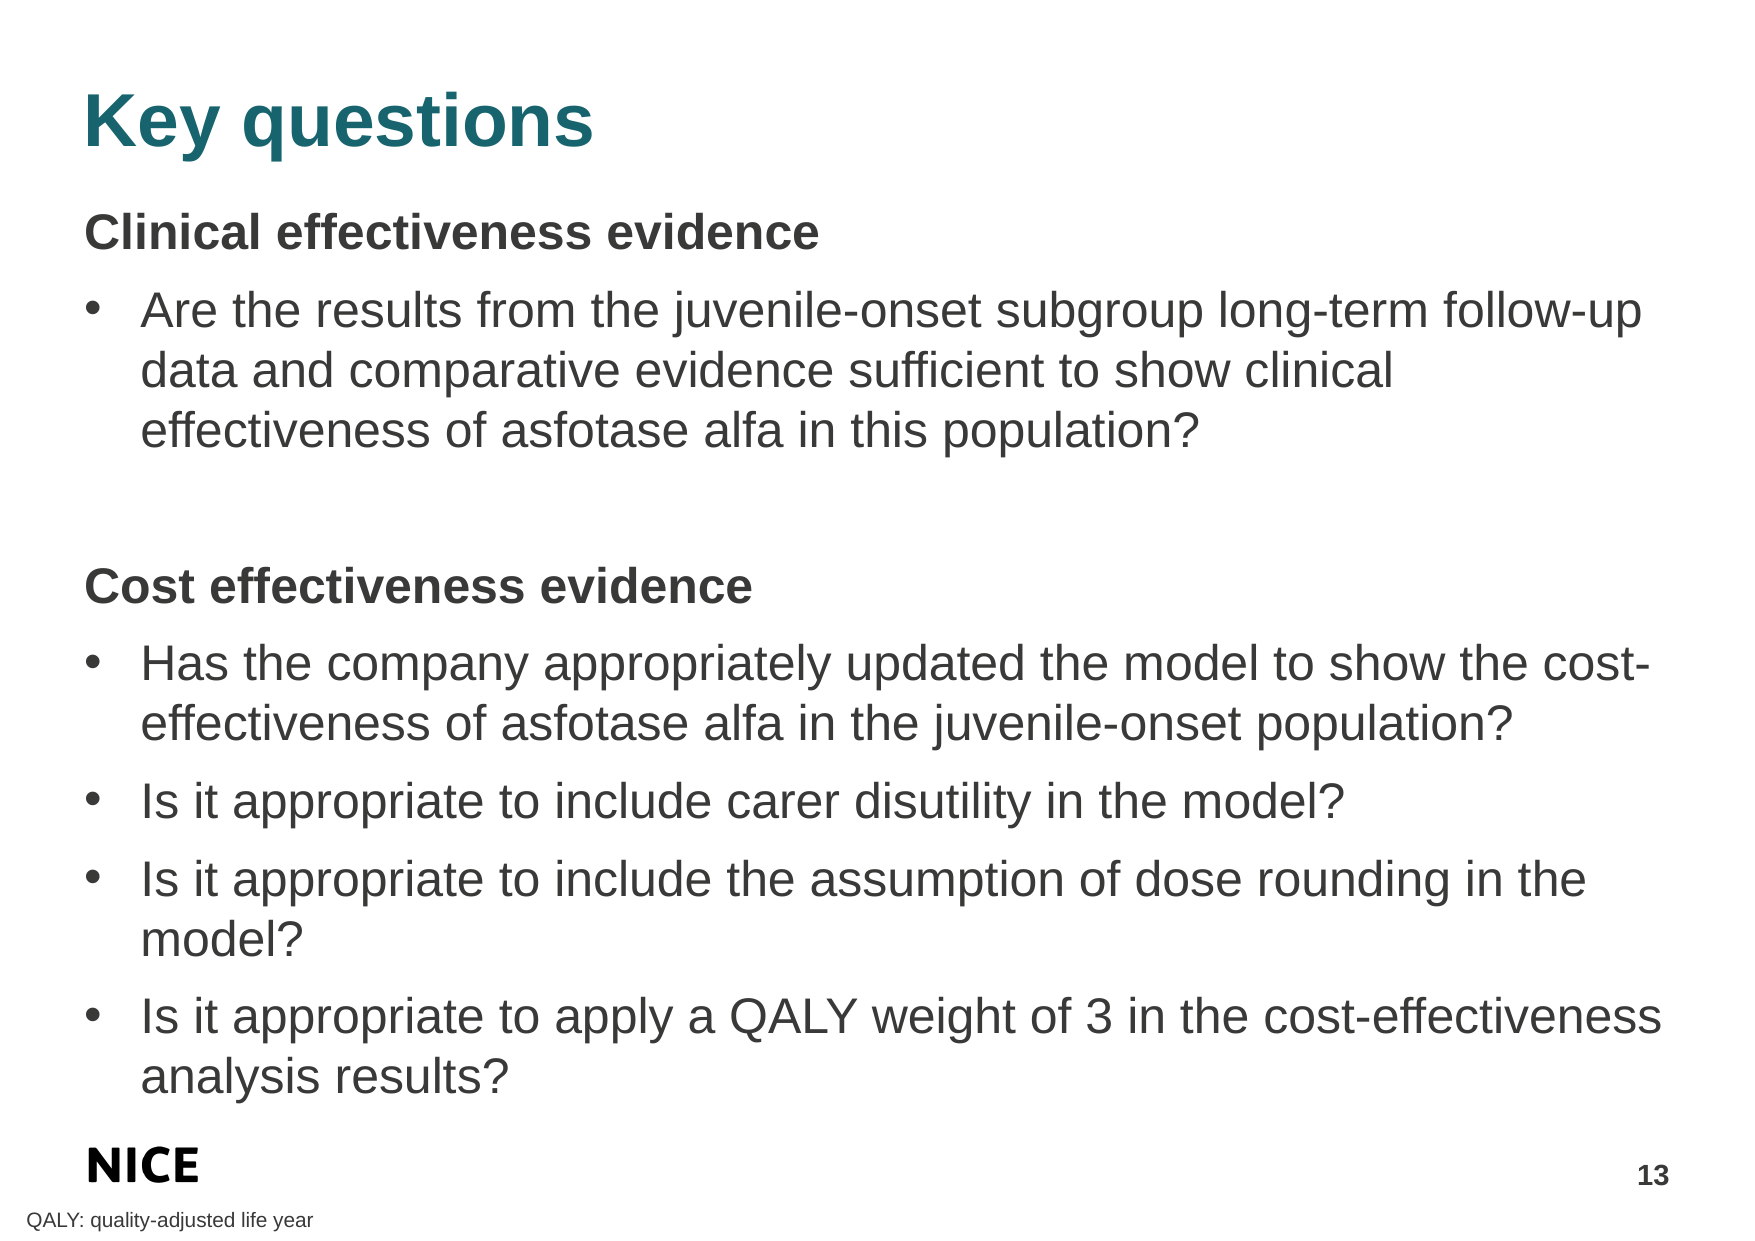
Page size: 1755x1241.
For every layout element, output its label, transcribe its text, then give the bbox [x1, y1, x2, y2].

slide_number 13 [1587, 1136, 1670, 1192]
picture [88, 1146, 198, 1183]
text_box QALY: quality-adjusted life year [26, 1206, 859, 1232]
list Clinical effectiveness evidence Are the results from the juvenile-onset subgroup long-term follow-up data and comparative evidence sufficient to show clinical effectiveness of asfotase alfa in this population? Cost effectiveness evidence Has the company appropriately updated the model to show the cost-effectiveness of asfotase alfa in the juvenile-onset population? Is it appropriate to include carer disutility in the model? Is it appropriate to include the assumption of dose rounding in the model? Is it appropriate to apply a QALY weight of 3 in the cost-effectiveness analysis results? [83, 200, 1670, 1094]
title Key questions [83, 74, 1670, 200]
